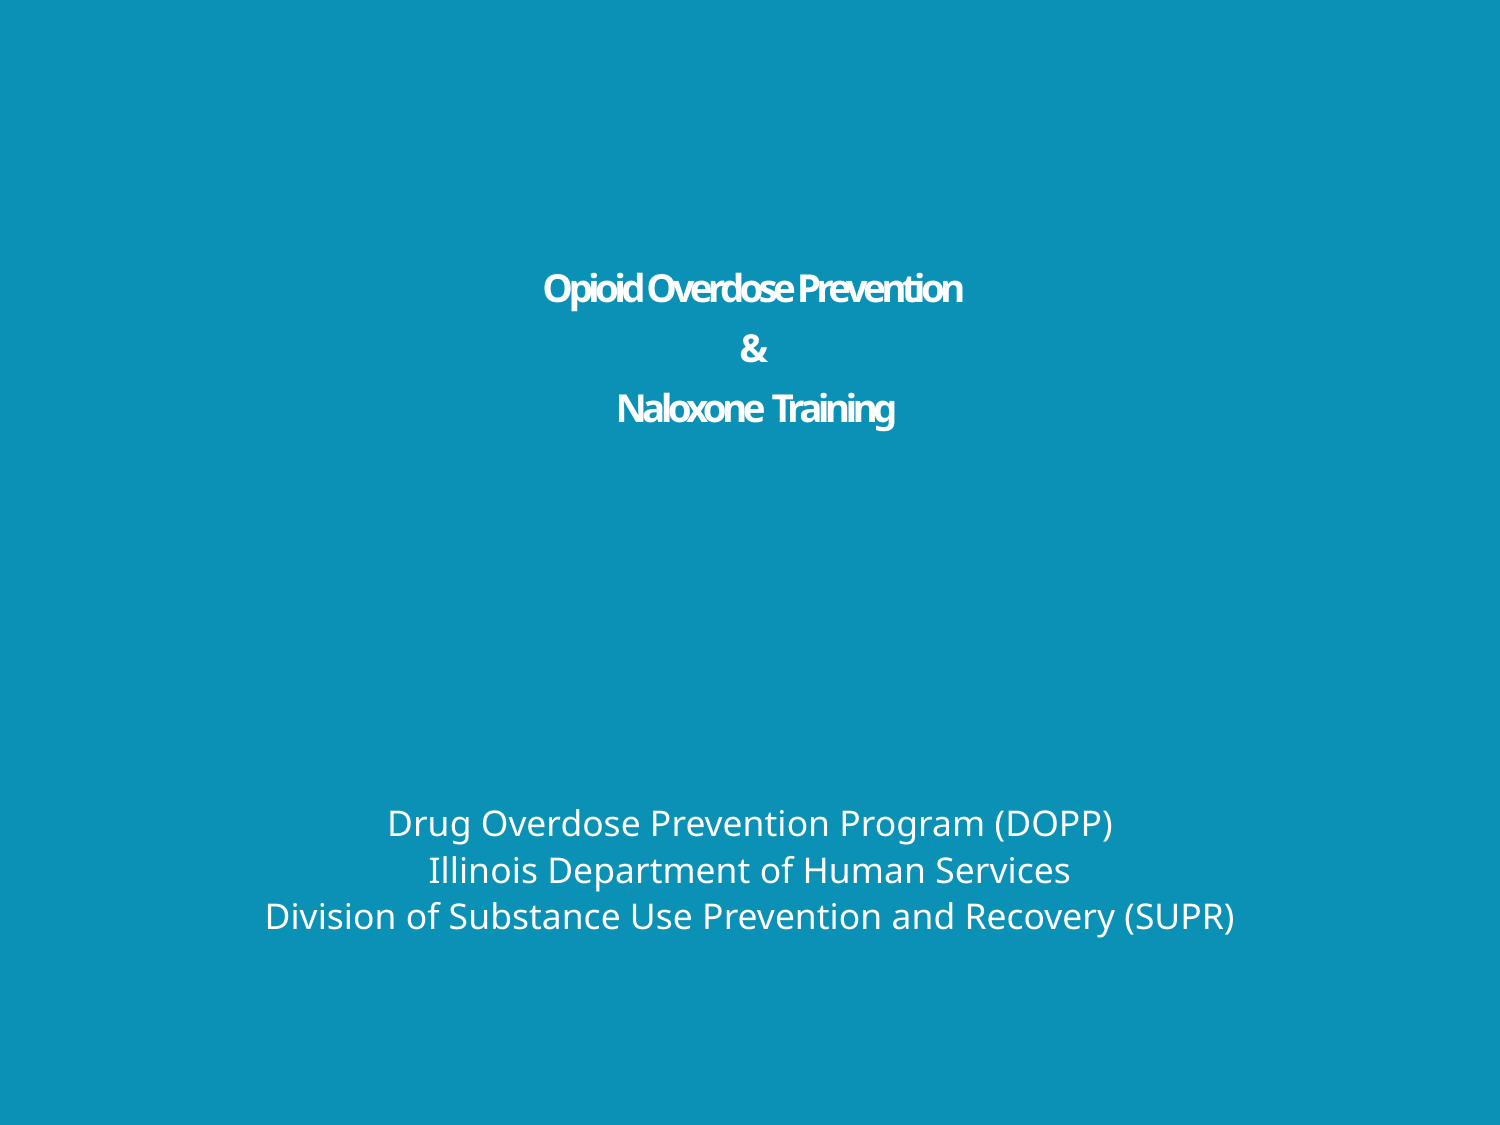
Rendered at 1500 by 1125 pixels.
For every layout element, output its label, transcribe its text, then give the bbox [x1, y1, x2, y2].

subtitle Drug Overdose Prevention Program (DOPP) Illinois Department of Human Services Division of Substance Use Prevention and Recovery (SUPR) [144, 729, 1356, 1036]
title Opioid Overdose Prevention & Naloxone Training [194, 242, 1319, 439]
